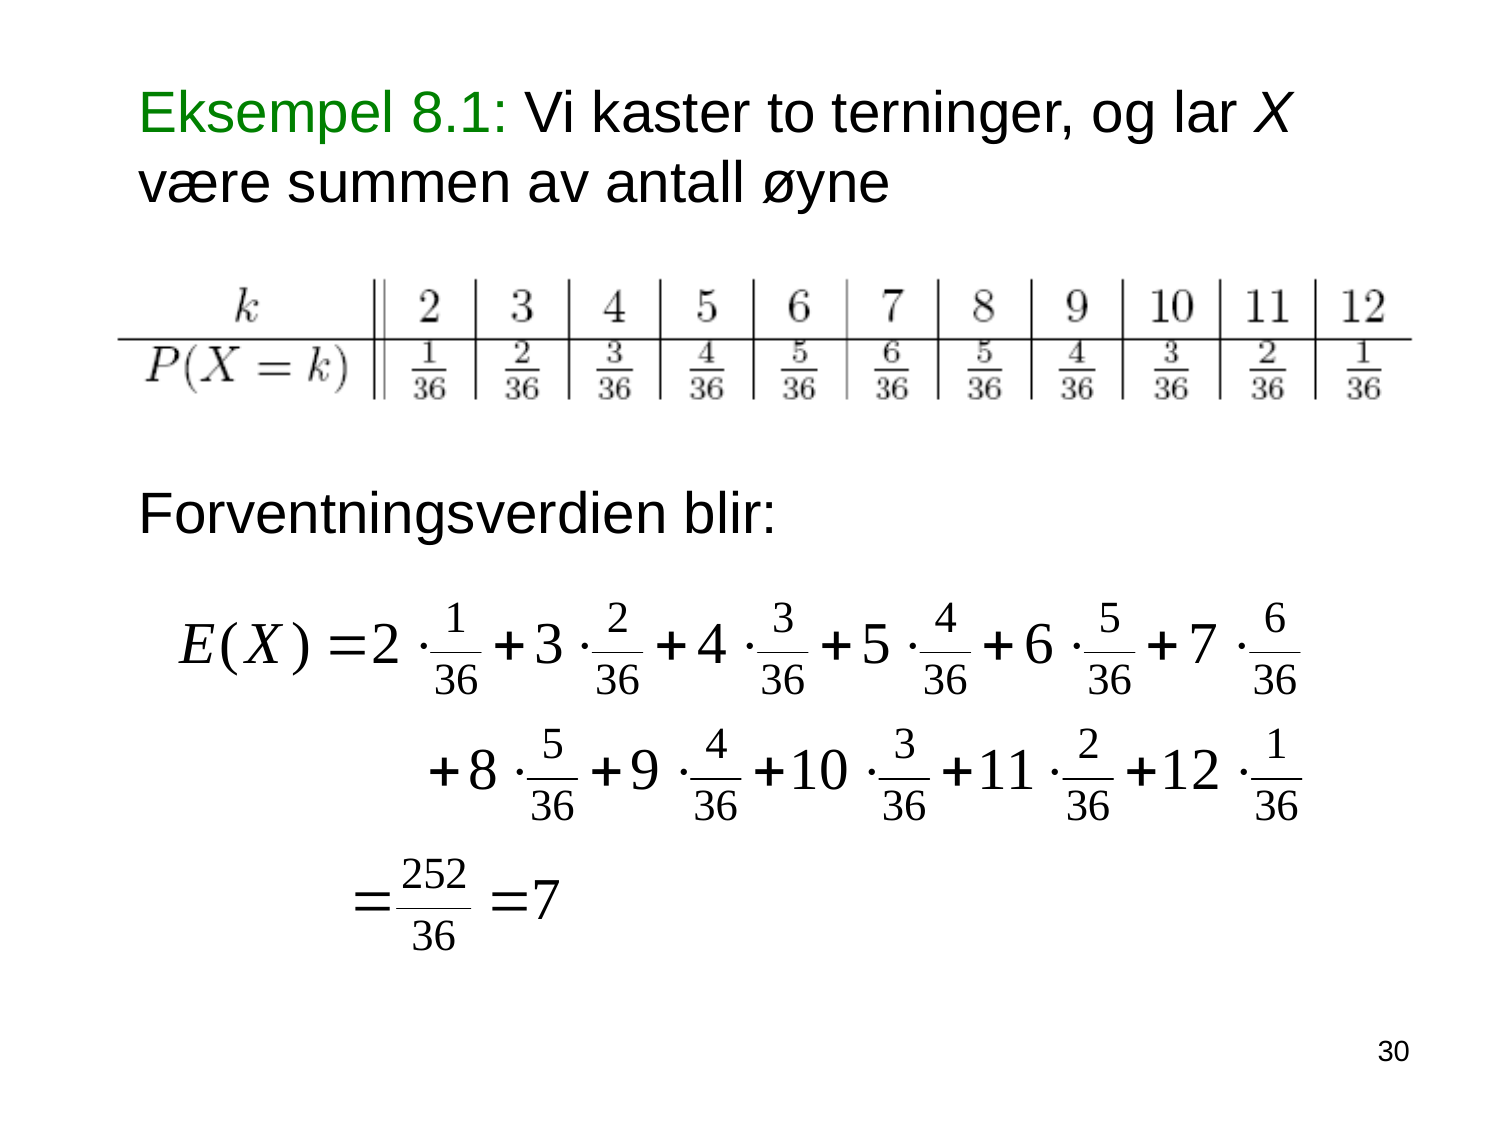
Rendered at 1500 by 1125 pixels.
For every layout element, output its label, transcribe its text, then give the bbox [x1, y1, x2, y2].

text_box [340, 840, 574, 965]
text_box Forventningsverdien blir: [123, 467, 1400, 553]
text_box Eksempel 8.1: Vi kaster to terninger, og lar X være summen av antall øyne [123, 66, 1400, 221]
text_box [168, 585, 1317, 834]
slide_number 30 [1074, 1024, 1426, 1103]
picture [99, 243, 1460, 455]
